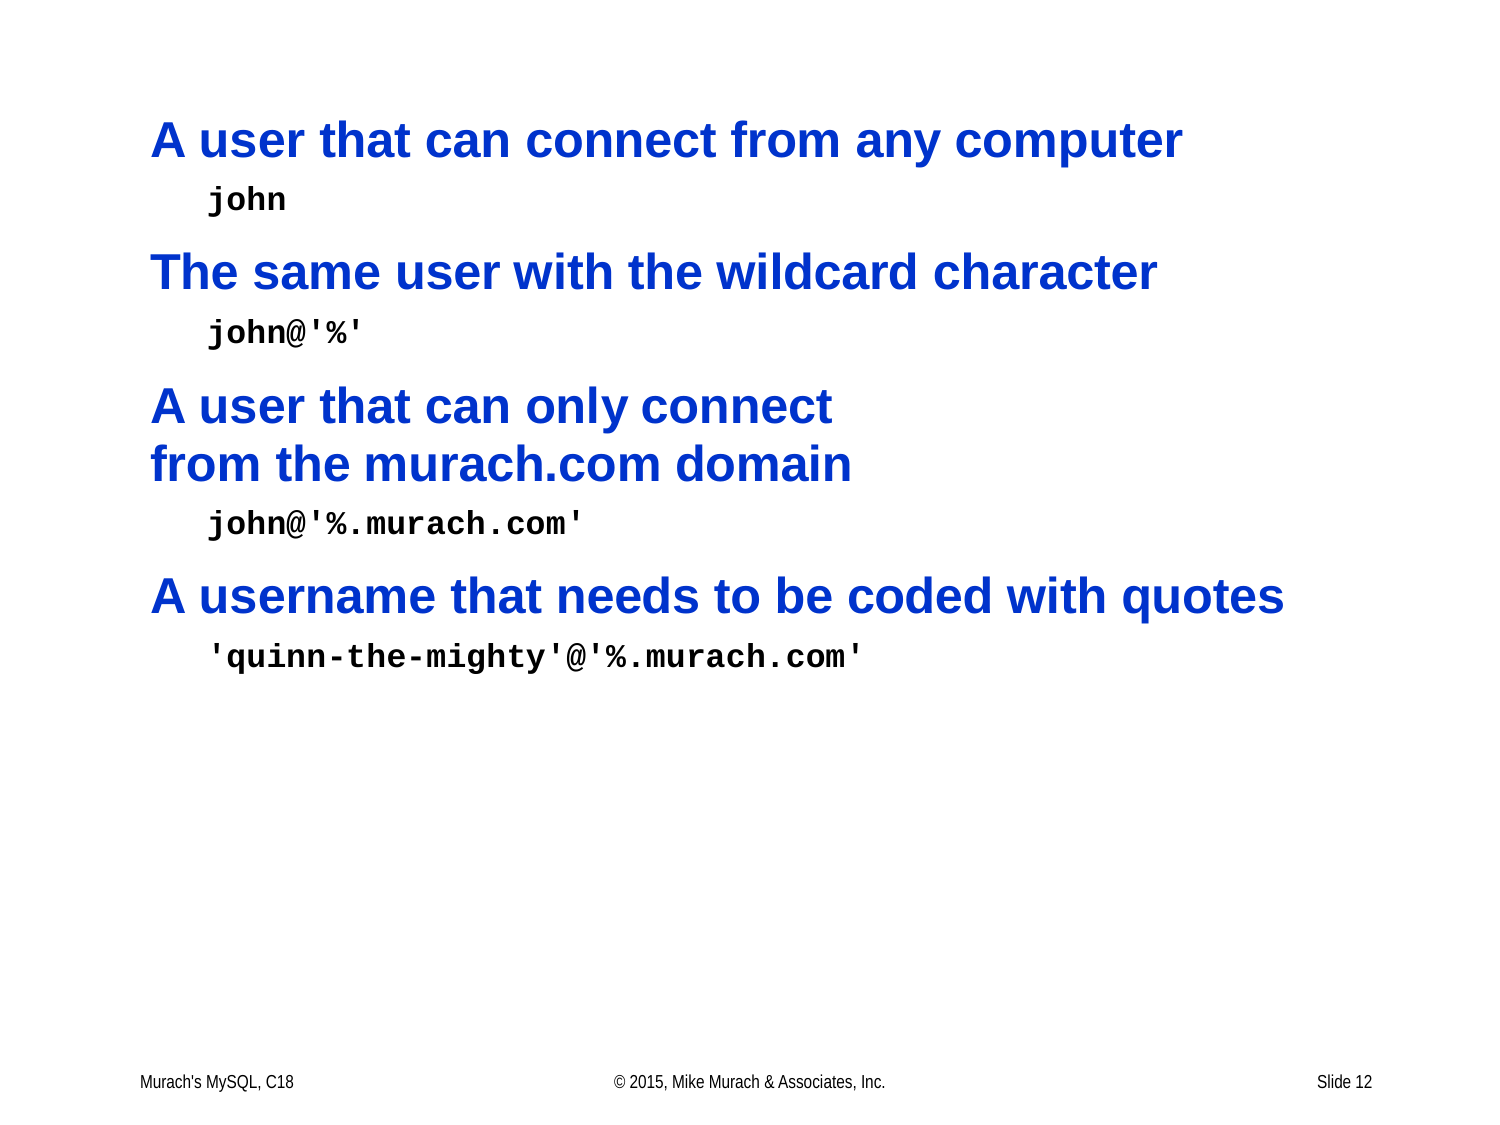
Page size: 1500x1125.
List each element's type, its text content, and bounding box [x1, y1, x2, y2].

footer © 2015, Mike Murach & Associates, Inc. [474, 1024, 1026, 1101]
slide_number Murach's MySQL, C18 [124, 1024, 451, 1101]
slide_number Slide 12 [1074, 1024, 1388, 1101]
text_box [149, 112, 1351, 718]
